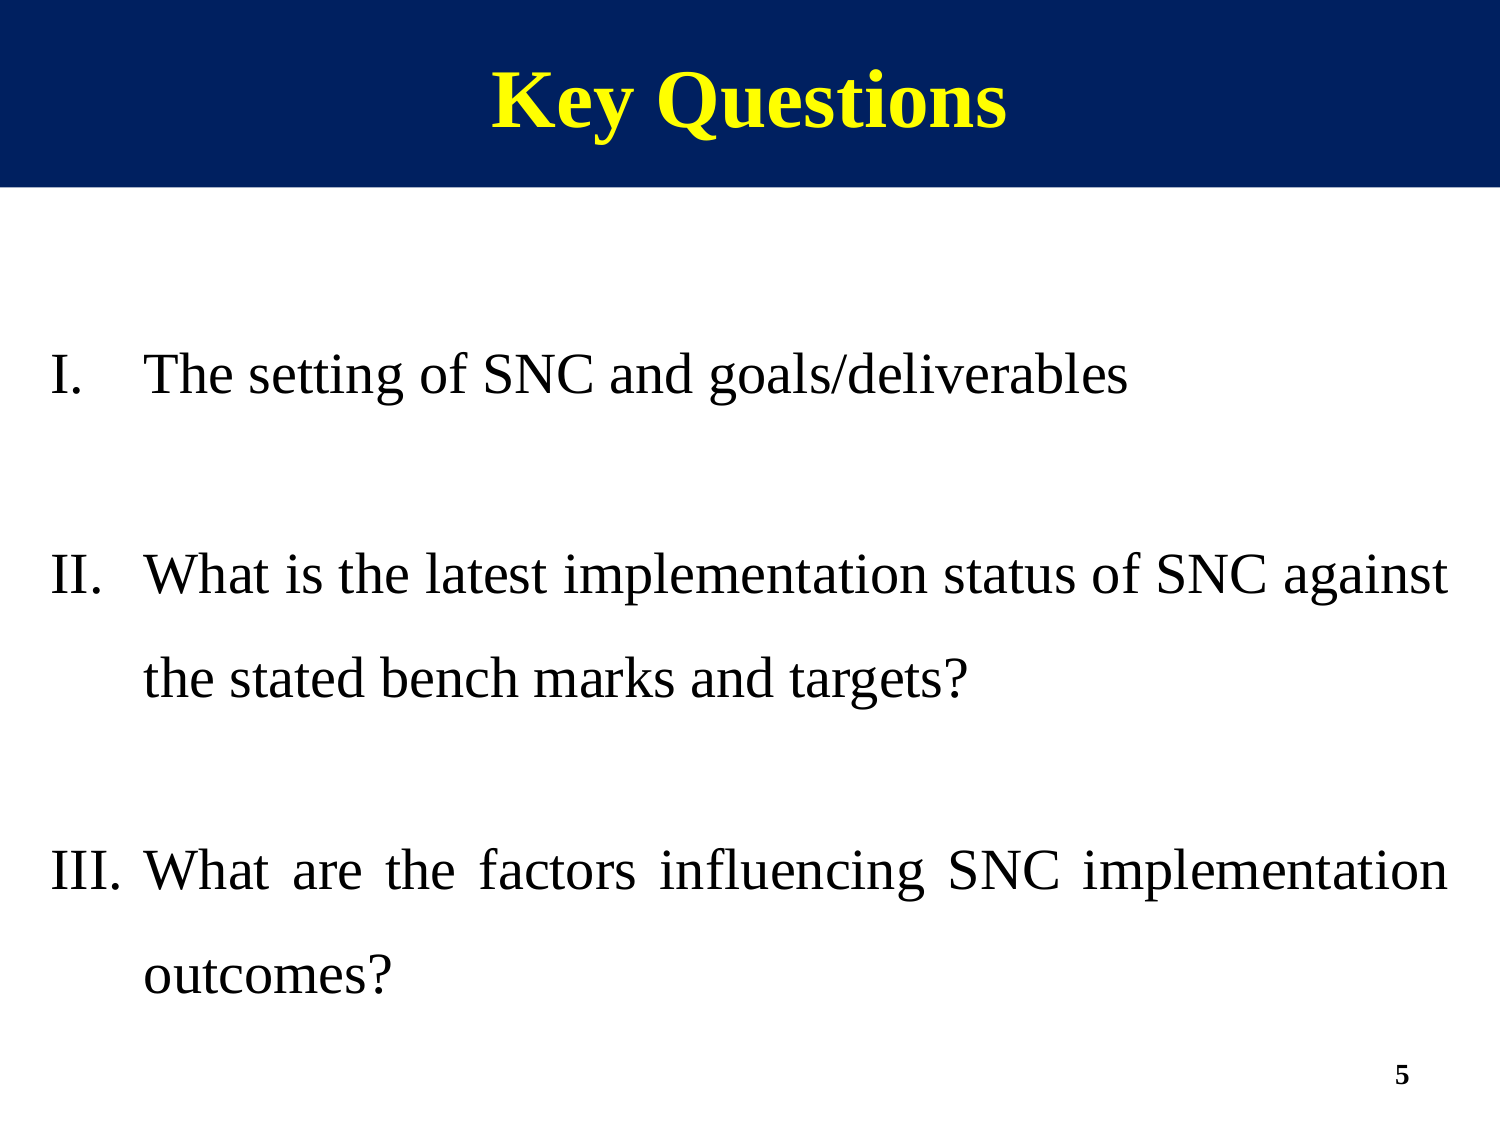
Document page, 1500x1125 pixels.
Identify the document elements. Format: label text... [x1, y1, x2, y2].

title Key Questions [0, 0, 1500, 188]
list The setting of SNC and goals/deliverables II. What is the latest implementation status of SNC against the stated bench marks and targets? III. What are the factors influencing SNC implementation outcomes? [35, 210, 1465, 1079]
slide_number 5 [1074, 1042, 1425, 1103]
